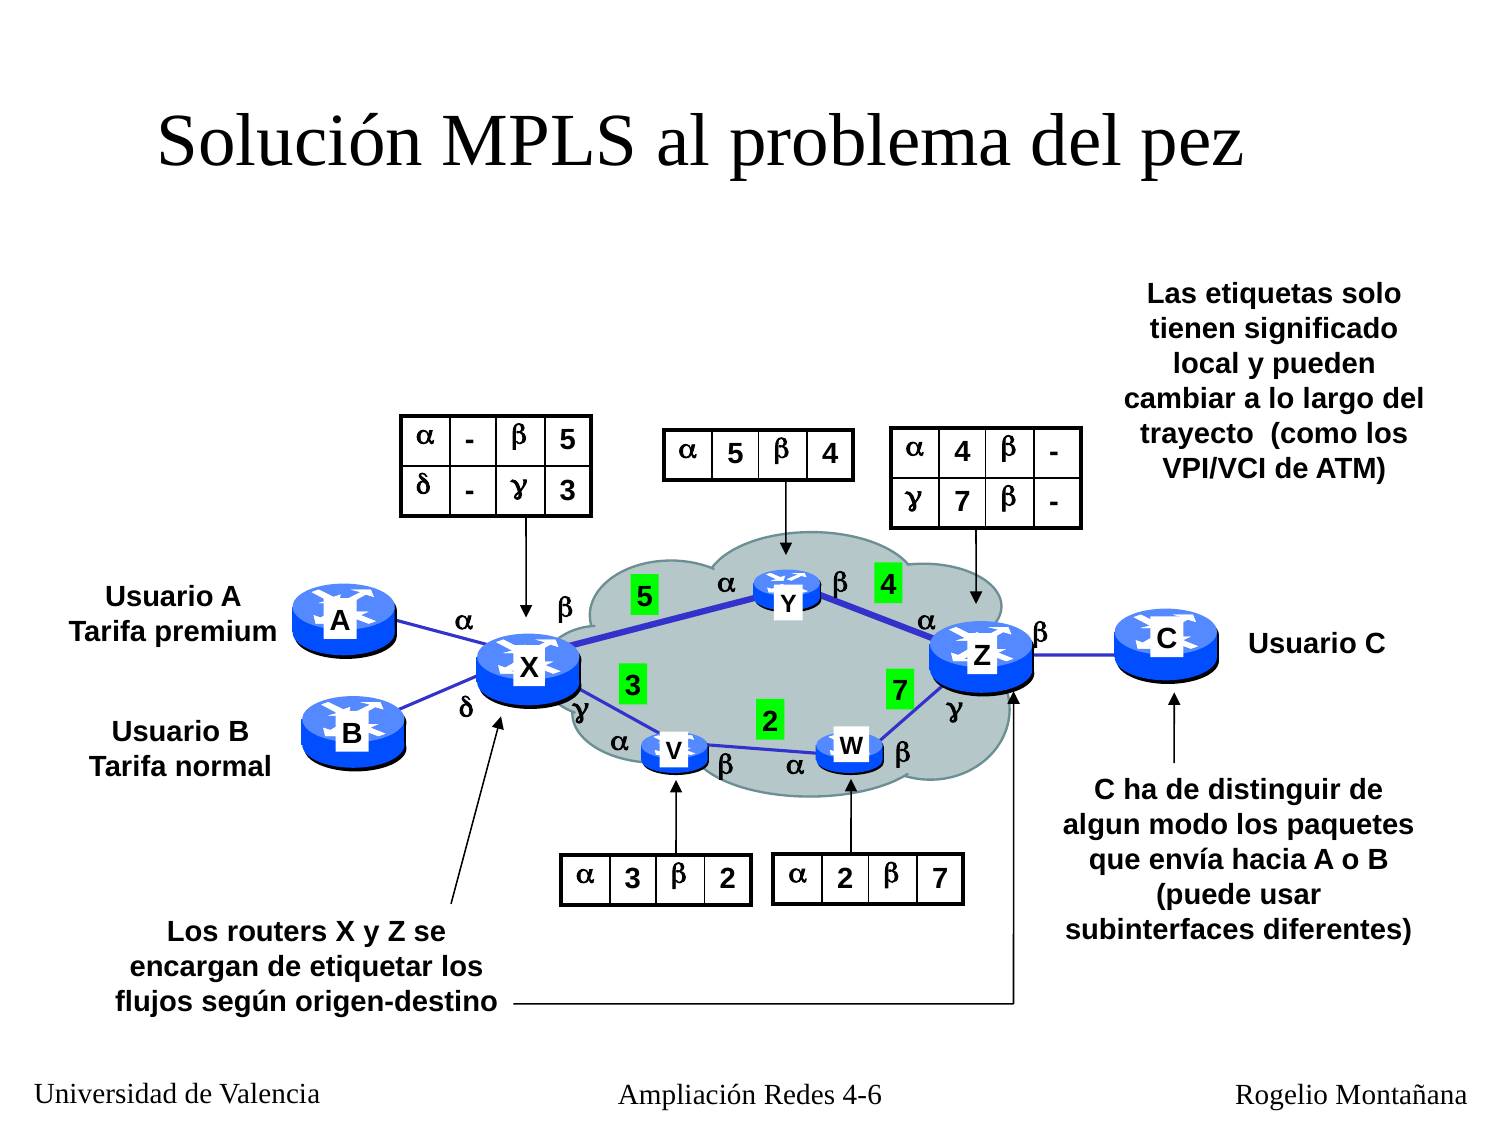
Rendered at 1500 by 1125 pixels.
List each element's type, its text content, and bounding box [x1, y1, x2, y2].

table_cell 3 [546, 467, 589, 514]
text_box Usuario C [1233, 617, 1401, 668]
text_box Los routers X y Z se encargan de etiquetar los flujos según origen-destino [87, 904, 526, 1025]
text_box Las etiquetas solo tienen significado local y pueden cambiar a lo largo del trayecto (como los VPI/VCI de ATM) [1102, 267, 1446, 492]
text_box [1168, 702, 1181, 764]
text_box  [444, 679, 489, 730]
text_box Usuario A Tarifa premium [53, 570, 293, 655]
table_header  [759, 432, 806, 478]
table_cell 7 [940, 479, 985, 526]
table_header  [497, 418, 544, 465]
table_cell  [986, 479, 1033, 526]
table_header  [403, 418, 449, 465]
text_box [450, 727, 504, 904]
picture [288, 579, 405, 668]
table_header  [657, 857, 704, 903]
table_header - [451, 418, 495, 465]
table_header  [986, 430, 1033, 477]
table_header  [775, 856, 821, 902]
slide_number Ampliación Redes 4-6 [584, 1067, 916, 1116]
table_header 3 [611, 857, 655, 903]
table_header 7 [918, 856, 961, 902]
picture [297, 692, 414, 781]
text_box  [440, 592, 489, 643]
table_header 5 [713, 432, 758, 478]
table_header 5 [546, 418, 589, 465]
table_cell - [451, 467, 495, 514]
table_header  [893, 430, 938, 477]
table_header  [869, 856, 916, 902]
text_box  [1032, 604, 1064, 655]
text_box C ha de distinguir de algun modo los paquetes que envía hacia A o B (puede usar subinterfaces diferentes) [1043, 763, 1434, 953]
table_cell  [497, 467, 544, 514]
table_header 4 [808, 432, 851, 478]
table_header 2 [705, 857, 749, 903]
table_header 4 [940, 430, 985, 477]
table_cell - [1035, 479, 1079, 526]
text_box [519, 515, 533, 618]
table_header  [666, 432, 711, 478]
title Solución MPLS al problema del pez [63, 66, 1339, 205]
table_cell  [403, 467, 449, 514]
picture [472, 529, 1042, 799]
table_header 2 [823, 856, 868, 902]
table_cell  [893, 479, 938, 526]
table_header - [1035, 430, 1079, 477]
text_box Usuario B Tarifa normal [74, 704, 288, 790]
table_header  [563, 857, 609, 903]
picture [1110, 604, 1227, 693]
